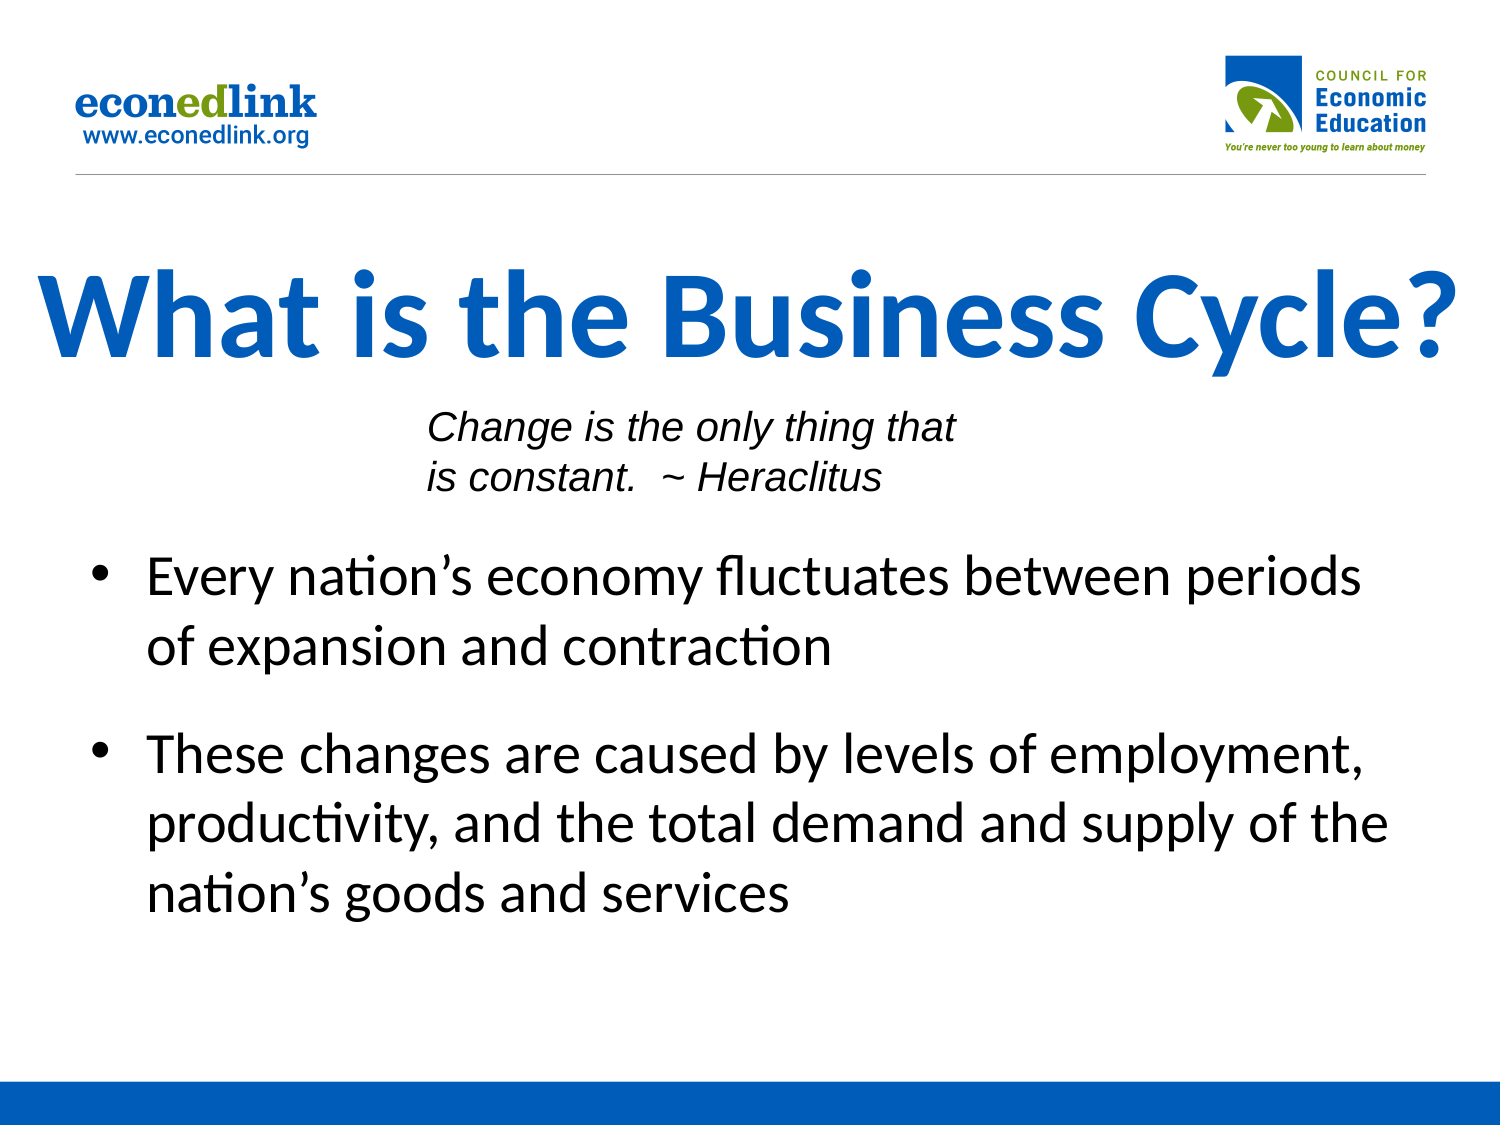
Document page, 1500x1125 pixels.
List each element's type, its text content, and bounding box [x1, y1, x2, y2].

text_box Change is the only thing that is constant. ~ Heraclitus [412, 392, 973, 508]
picture [0, 0, 1500, 228]
title What is the Business Cycle? [0, 228, 1500, 417]
list Every nation’s economy fluctuates between periods of expansion and contraction These changes are caused by levels of employment, productivity, and the total demand and supply of the nation’s goods and services [74, 529, 1426, 816]
picture [0, 417, 1500, 1125]
